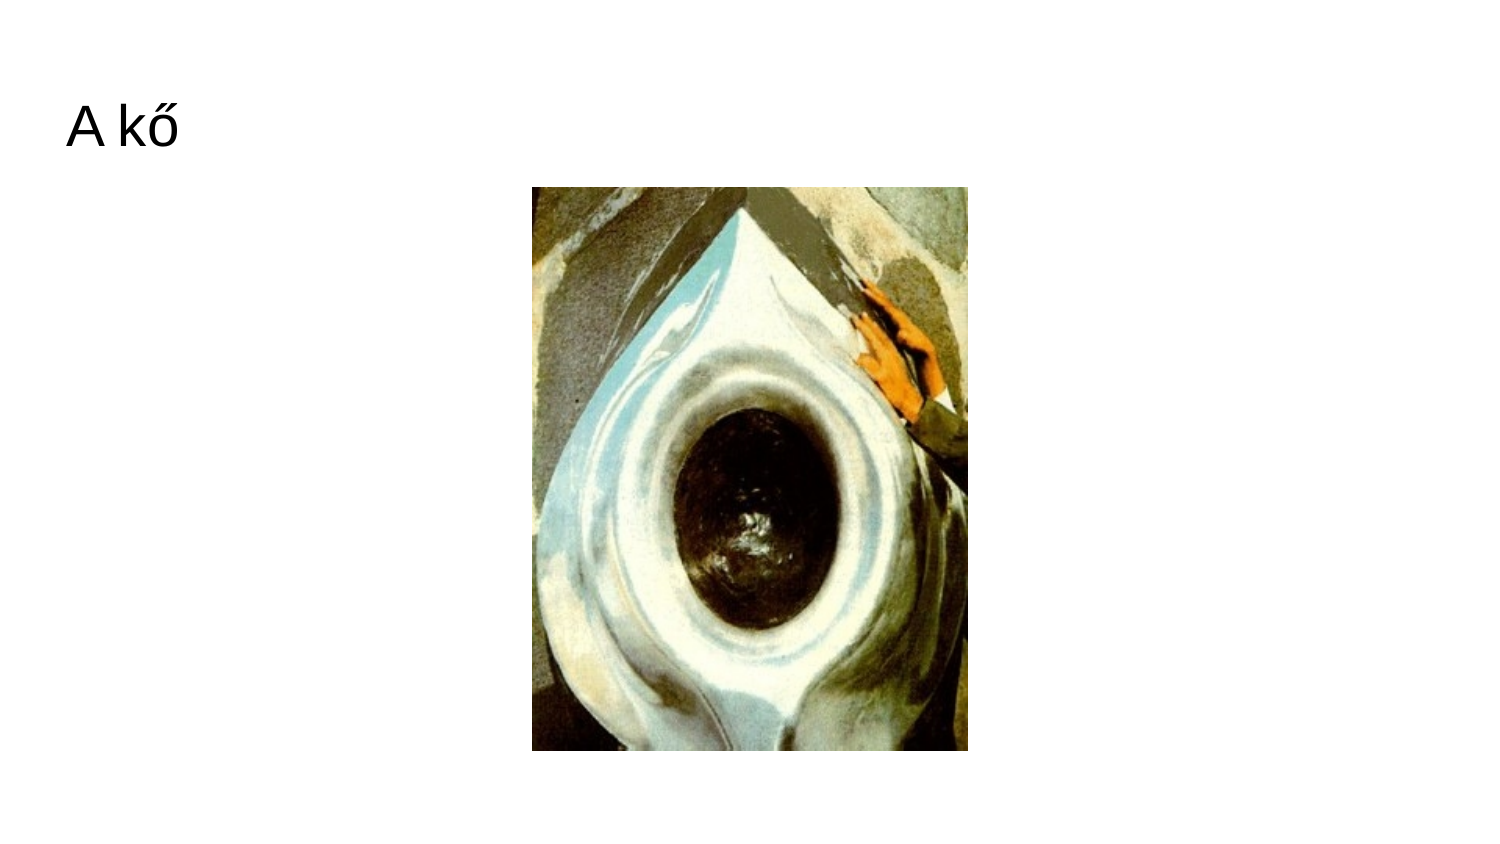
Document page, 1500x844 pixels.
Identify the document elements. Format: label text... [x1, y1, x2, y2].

picture [531, 187, 969, 751]
title A kő [51, 72, 1449, 167]
